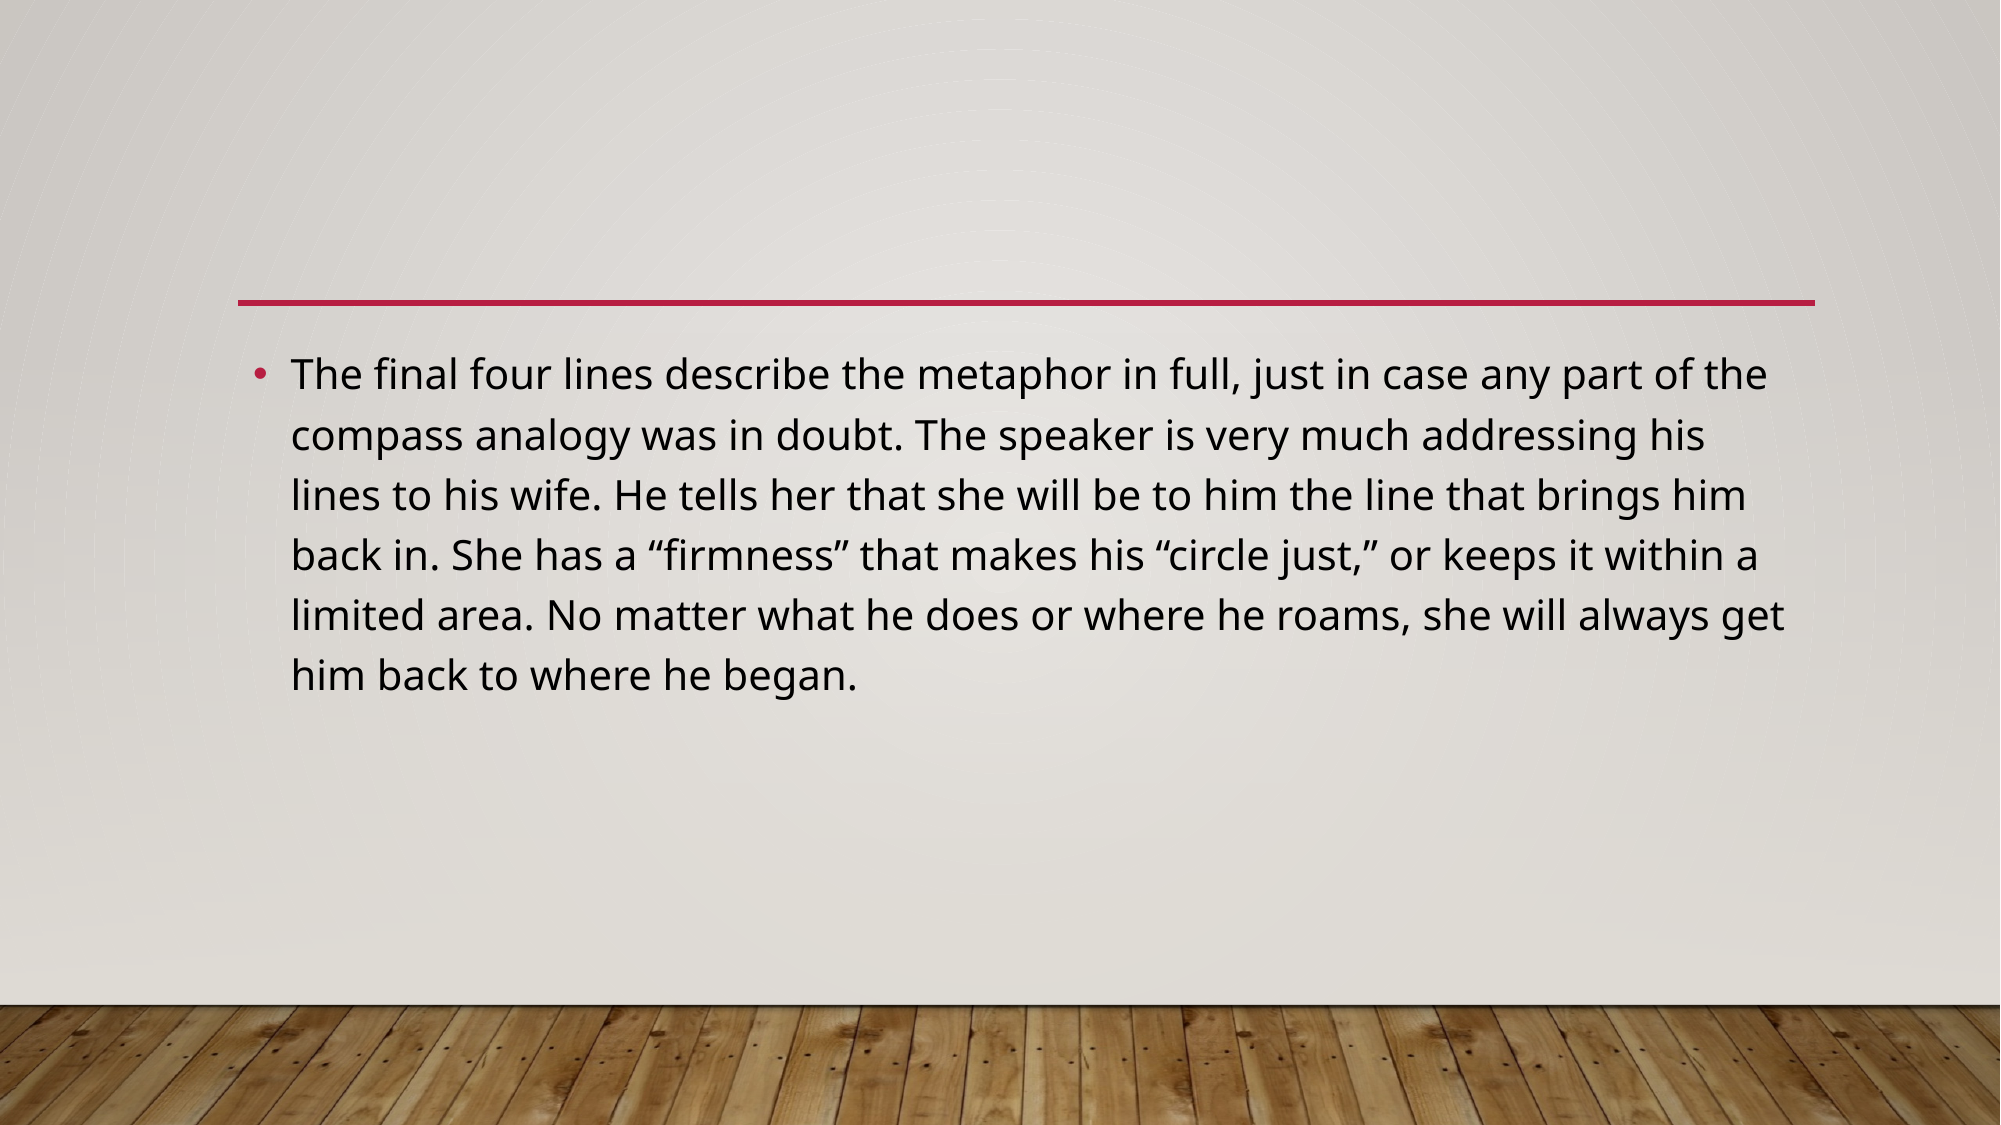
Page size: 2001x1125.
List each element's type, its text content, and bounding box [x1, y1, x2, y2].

picture [0, 1005, 2000, 1125]
list The final four lines describe the metaphor in full, just in case any part of the compass analogy was in doubt. The speaker is very much addressing his lines to his wife. He tells her that she will be to him the line that brings him back in. She has a “firmness” that makes his “circle just,” or keeps it within a limited area. No matter what he does or where he roams, she will always get him back to where he began. [238, 330, 1814, 897]
